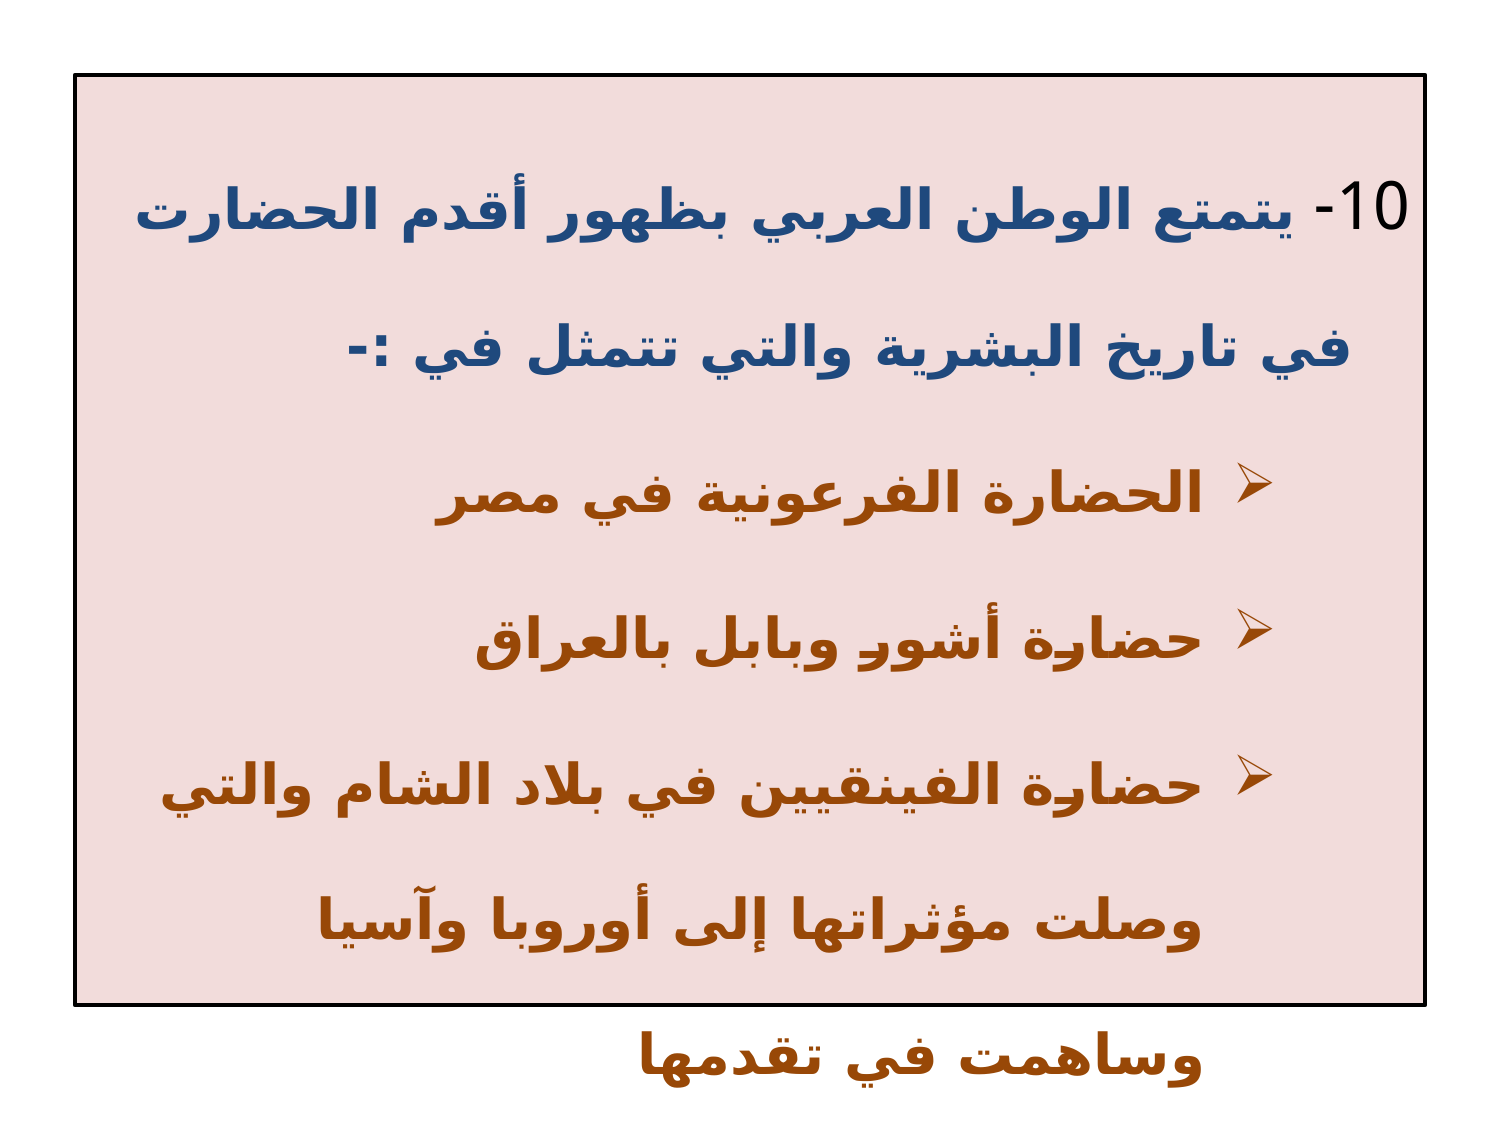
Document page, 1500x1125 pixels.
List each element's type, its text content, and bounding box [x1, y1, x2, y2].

list 10- يتمتع الوطن العربي بظهور أقدم الحضارت في تاريخ البشرية والتي تتمثل في :- الحضارة الفرعونية في مصر حضارة أشور وبابل بالعراق حضارة الفينقيين في بلاد الشام والتي وصلت مؤثراتها إلى أوروبا وآسيا وساهمت في تقدمها [75, 75, 1425, 1005]
